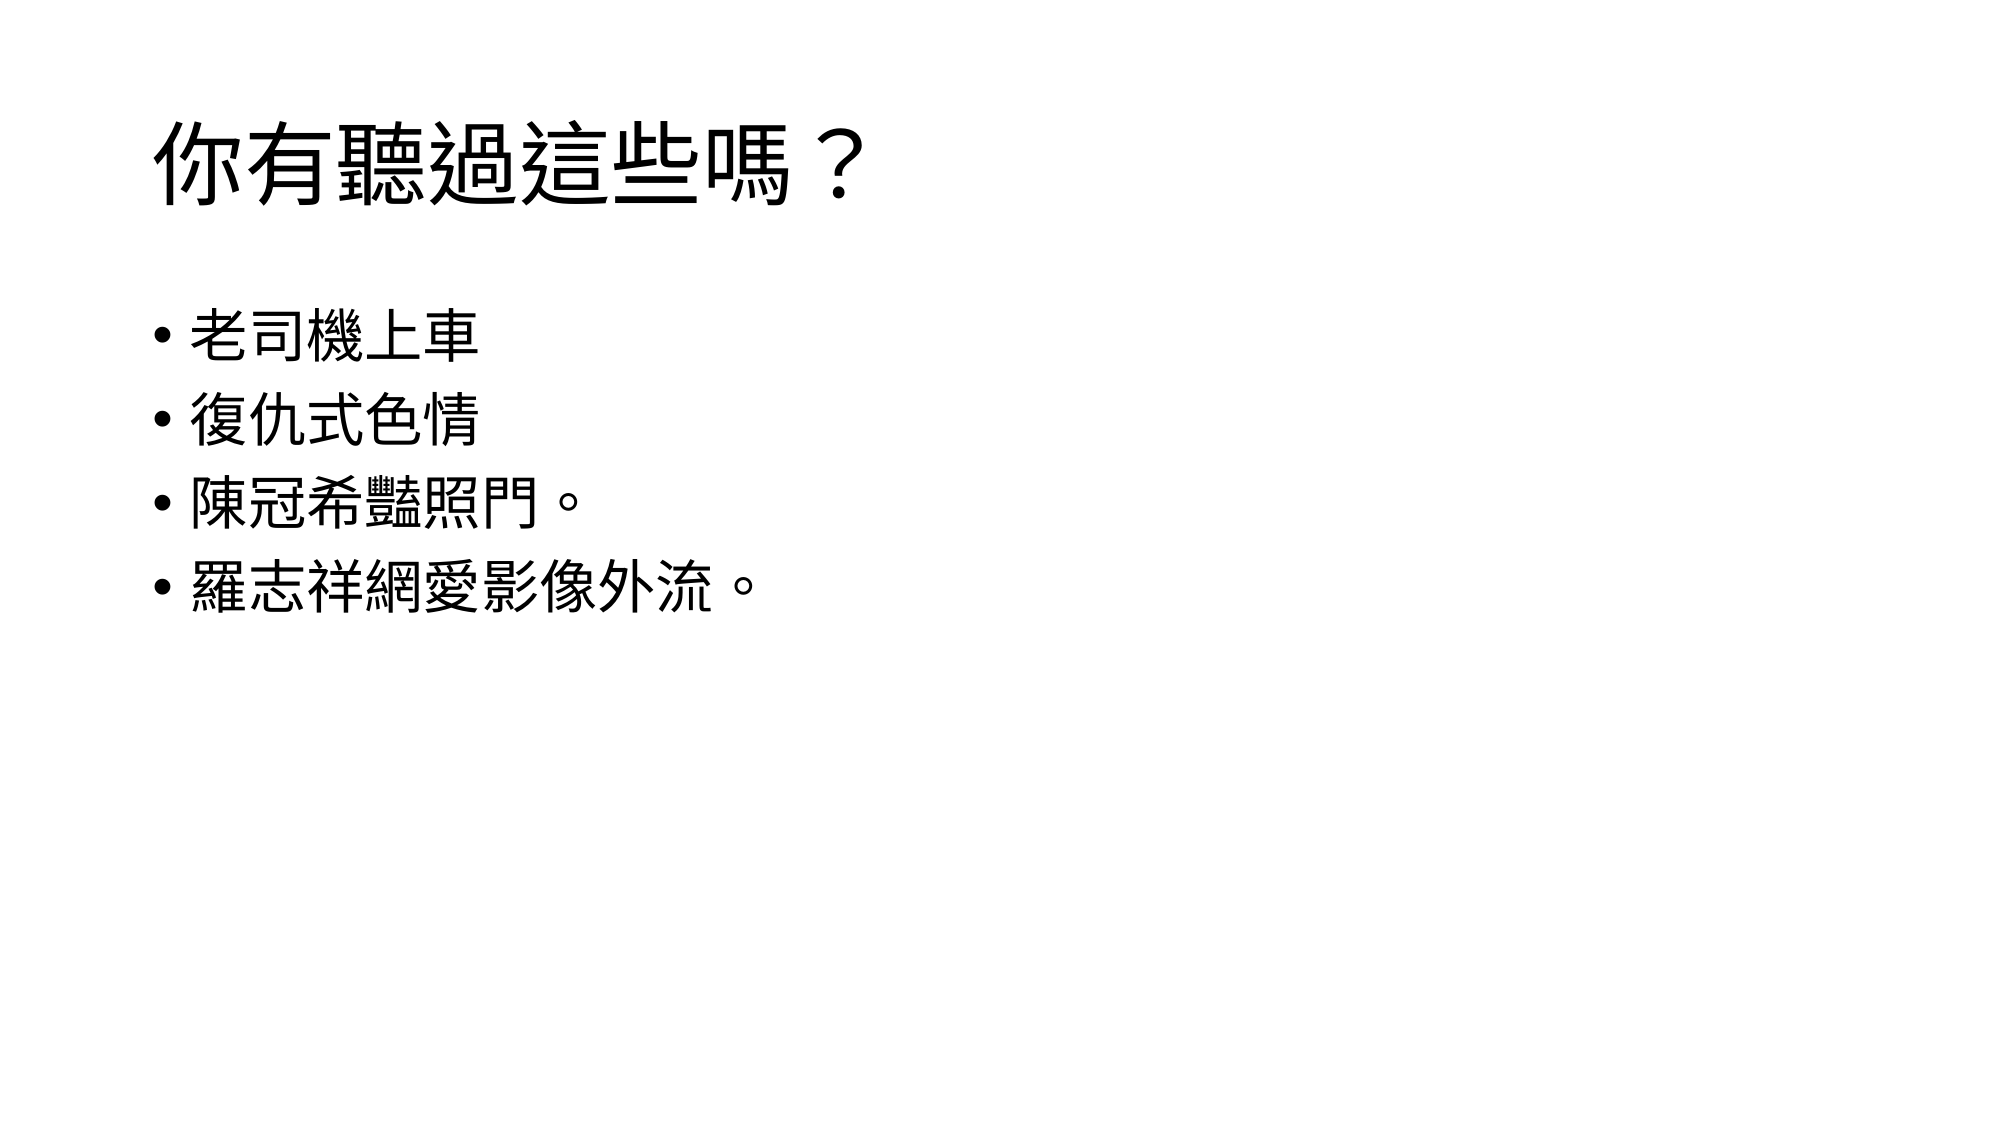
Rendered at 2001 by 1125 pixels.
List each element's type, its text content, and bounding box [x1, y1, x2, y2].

list 老司機上車 復仇式色情 陳冠希豔照門。 羅志祥網愛影像外流。 [137, 299, 1863, 1014]
title 你有聽過這些嗎？ [137, 59, 1863, 278]
